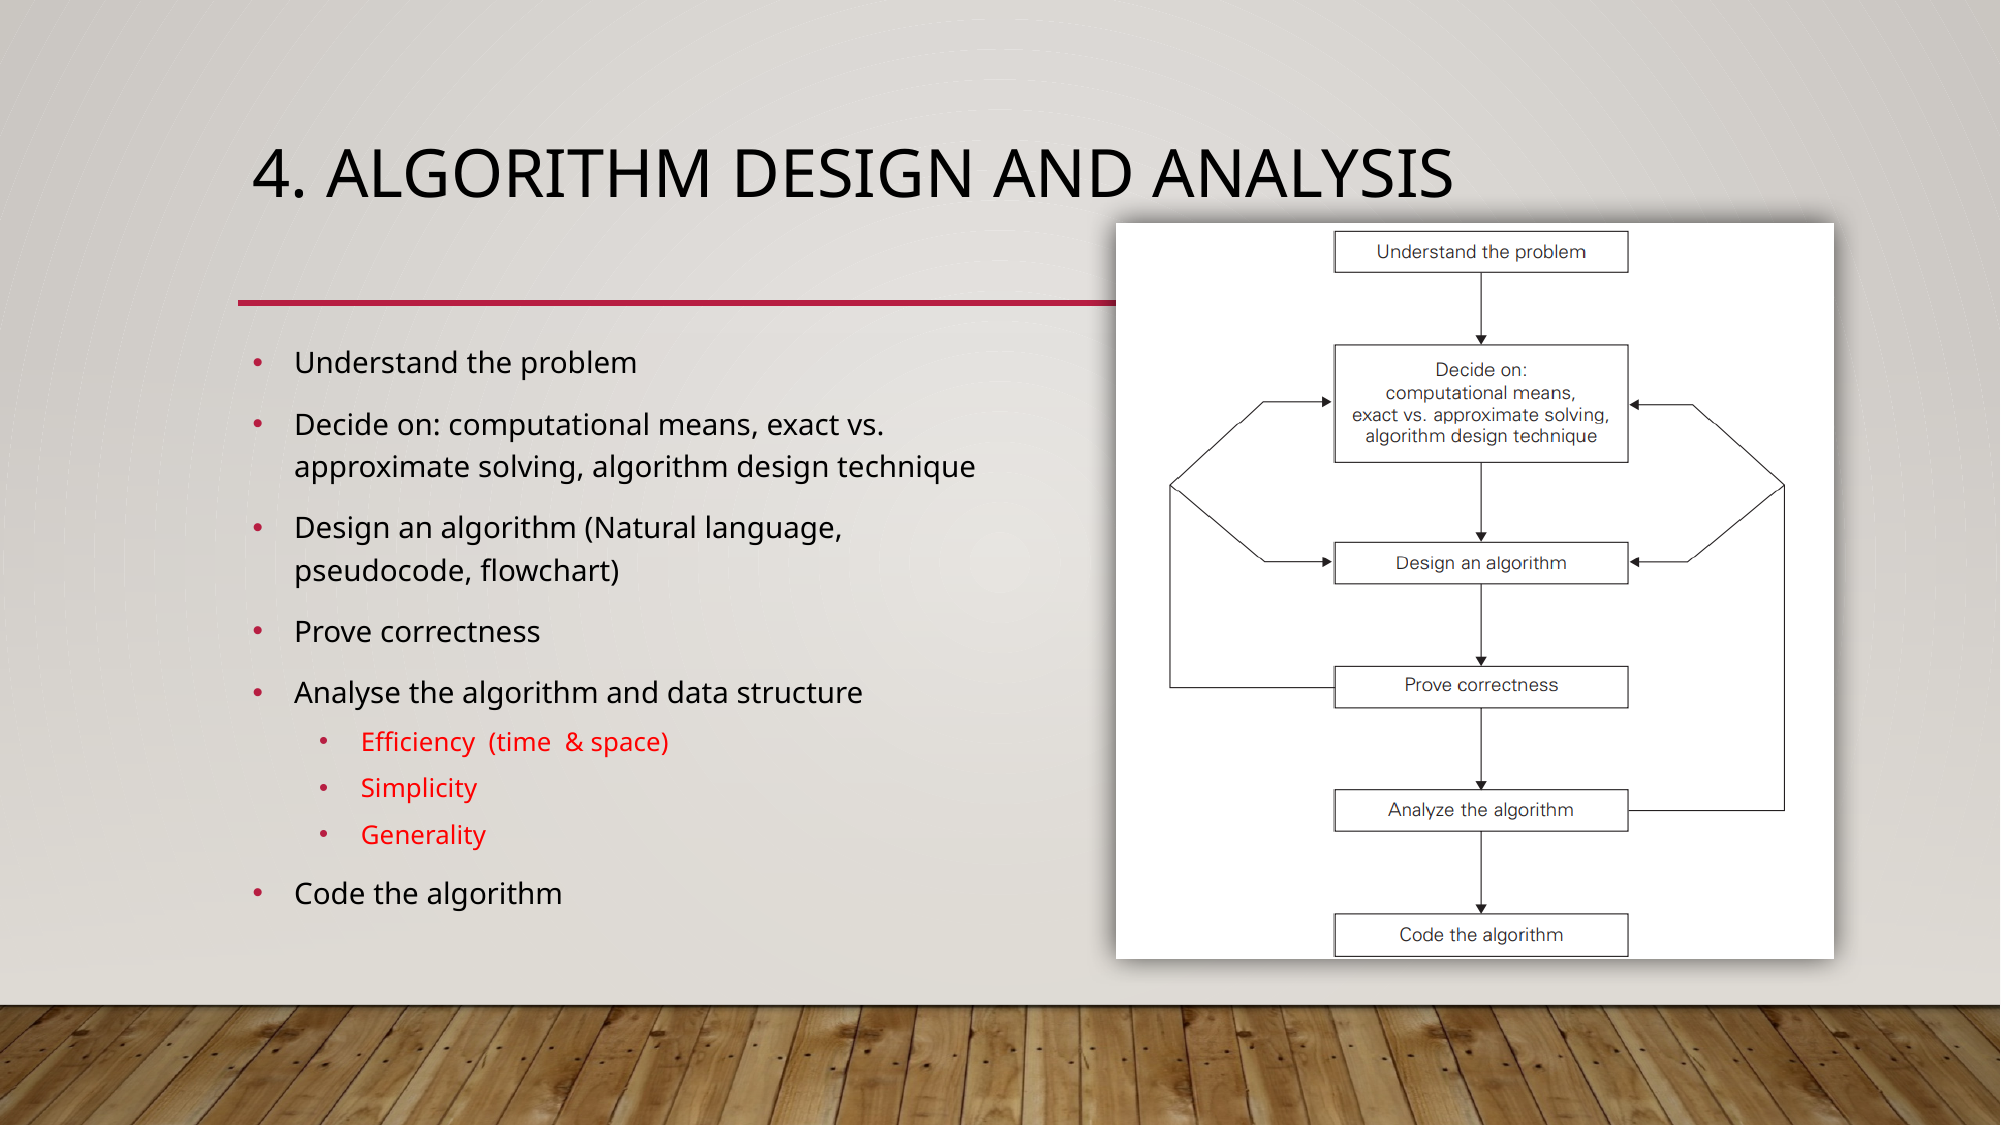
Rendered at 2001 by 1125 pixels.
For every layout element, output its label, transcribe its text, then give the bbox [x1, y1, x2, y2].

picture [0, 1005, 2000, 1125]
picture [1116, 223, 1834, 959]
title 4. Algorithm design and analysis [237, 132, 1814, 306]
list Understand the problem Decide on: computational means, exact vs. approximate solving, algorithm design technique Design an algorithm (Natural language, pseudocode, flowchart) Prove correctness Analyse the algorithm and data structure Efficiency (time & space) Simplicity Generality Code the algorithm [237, 329, 1000, 959]
